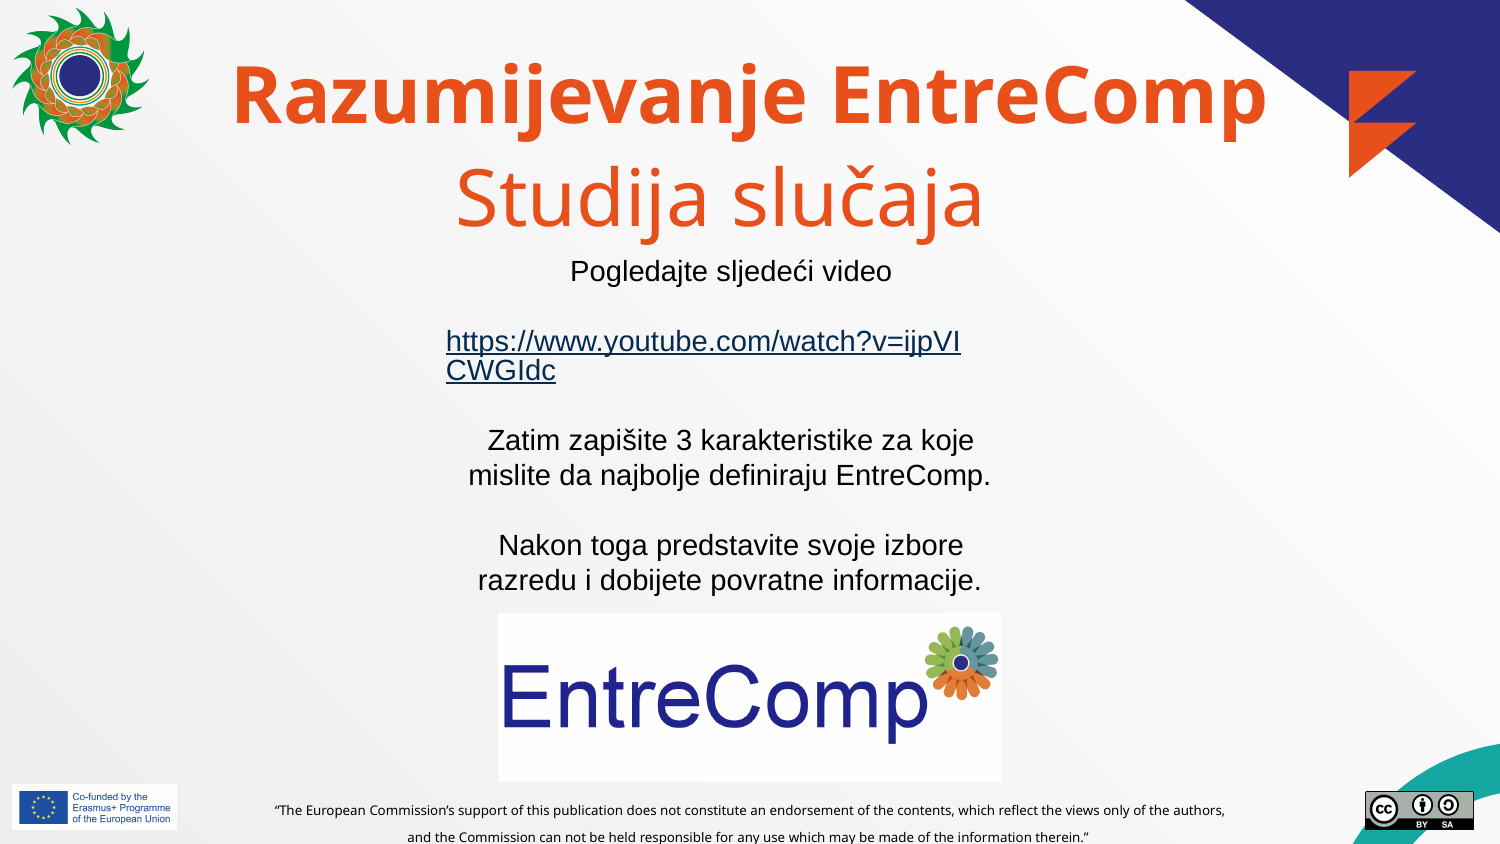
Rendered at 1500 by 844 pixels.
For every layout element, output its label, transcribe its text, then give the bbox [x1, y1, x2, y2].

picture [497, 613, 1003, 783]
subtitle Pogledajte sljedeći video https://www.youtube.com/watch?v=ijpVICWGIdc Zatim zapišite 3 karakteristike za koje mislite da najbolje definiraju EntreComp. Nakon toga predstavite svoje izbore razredu i dobijete povratne informacije. [430, 238, 1012, 692]
title Razumijevanje EntreComp [116, 29, 1383, 196]
picture [1365, 791, 1474, 830]
picture [11, 784, 177, 830]
text_box Studija slučaja [314, 132, 1128, 238]
picture [11, 6, 151, 147]
